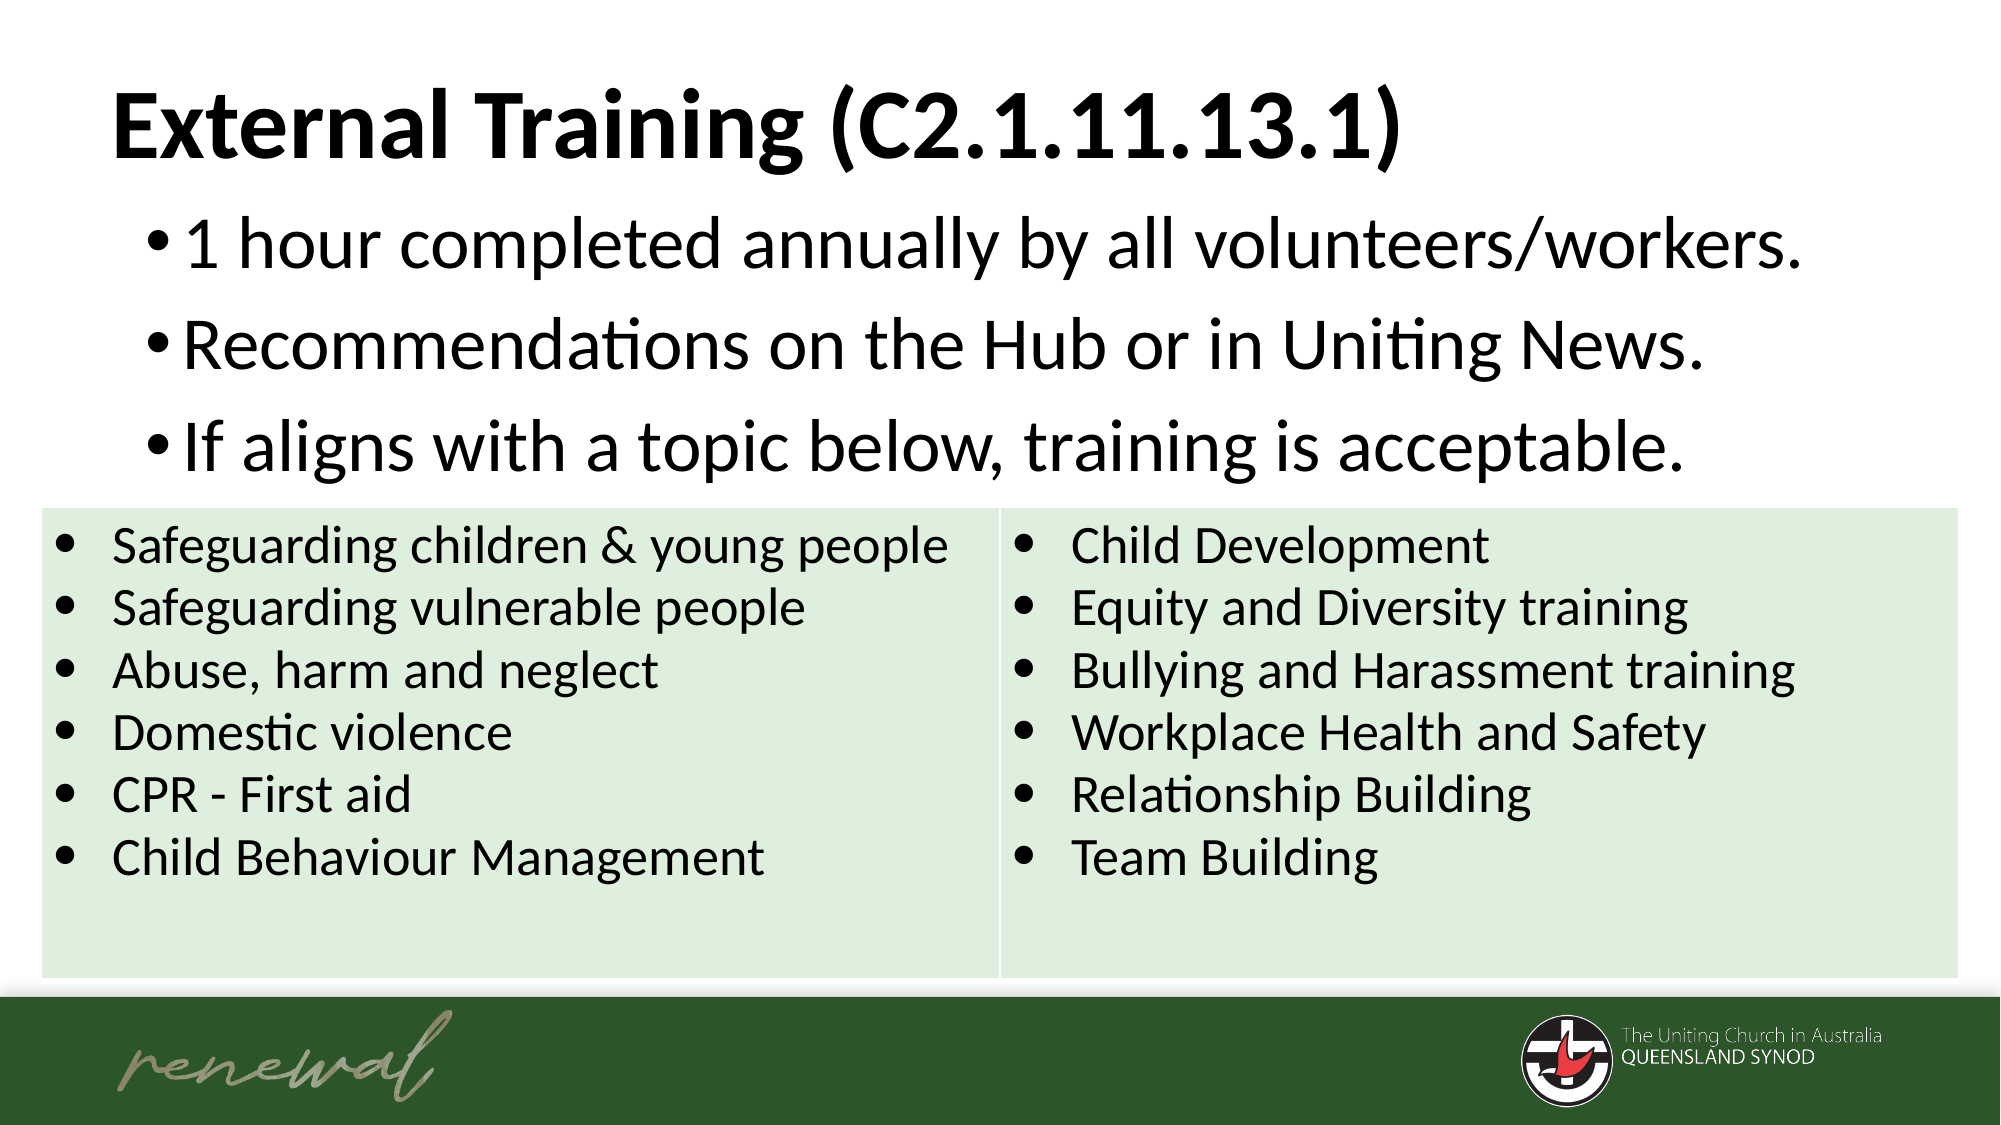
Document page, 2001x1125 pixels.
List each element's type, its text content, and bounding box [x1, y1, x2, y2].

table_header Safeguarding children & young people Safeguarding vulnerable people Abuse, harm and neglect Domestic violence CPR - First aid Child Behaviour Management [42, 508, 999, 978]
text_box 1 hour completed annually by all volunteers/workers. Recommendations on the Hub or in Uniting News. If aligns with a topic below, training is acceptable. [130, 196, 1904, 506]
picture [1518, 1011, 1884, 1111]
title External Training (C2.1.11.13.1) [96, 17, 1904, 236]
table_header Child Development Equity and Diversity training Bullying and Harassment training Workplace Health and Safety Relationship Building Team Building [1001, 508, 1958, 978]
